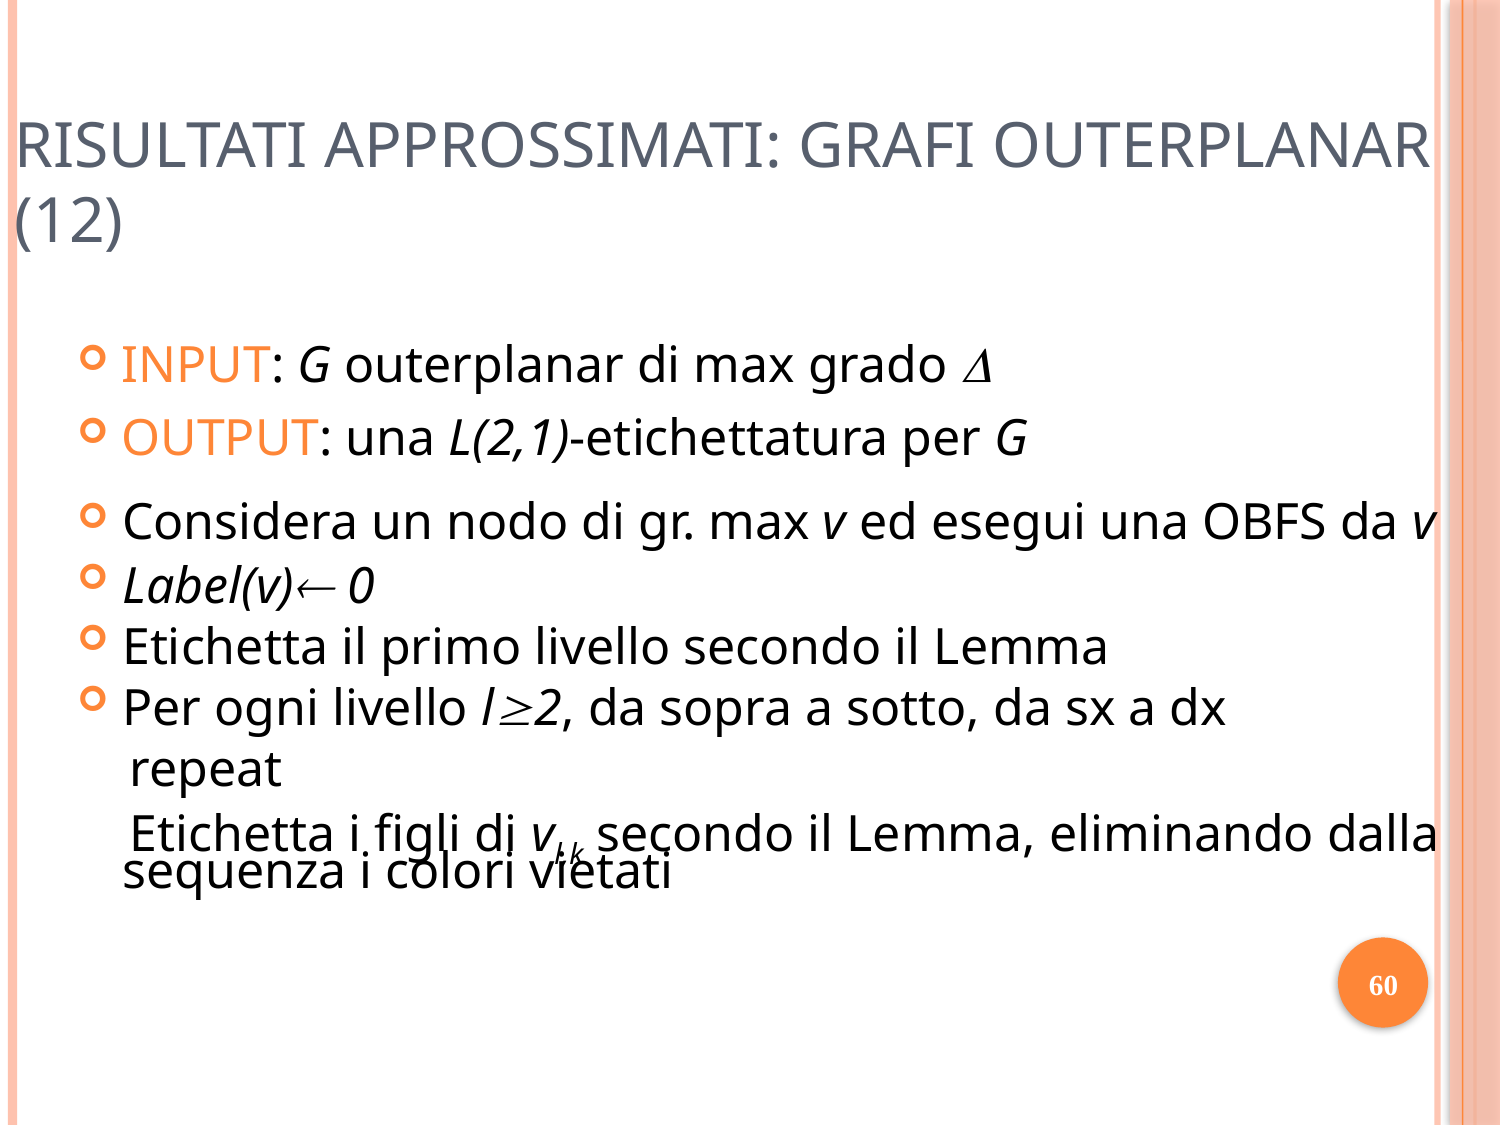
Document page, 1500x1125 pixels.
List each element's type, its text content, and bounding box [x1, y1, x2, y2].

title Risultati approssimati: Grafi outerplanar (12) [0, 75, 1500, 263]
list INPUT: G outerplanar di max grado  OUTPUT: una L(2,1)-etichettatura per G Considera un nodo di gr. max v ed esegui una OBFS da v Label(v) 0 Etichetta il primo livello secondo il Lemma Per ogni livello l2, da sopra a sotto, da sx a dx repeat Etichetta i figli di vl,k secondo il Lemma, eliminando dalla sequenza i colori vietati [62, 324, 1463, 888]
slide_number 60 [1333, 940, 1434, 1026]
